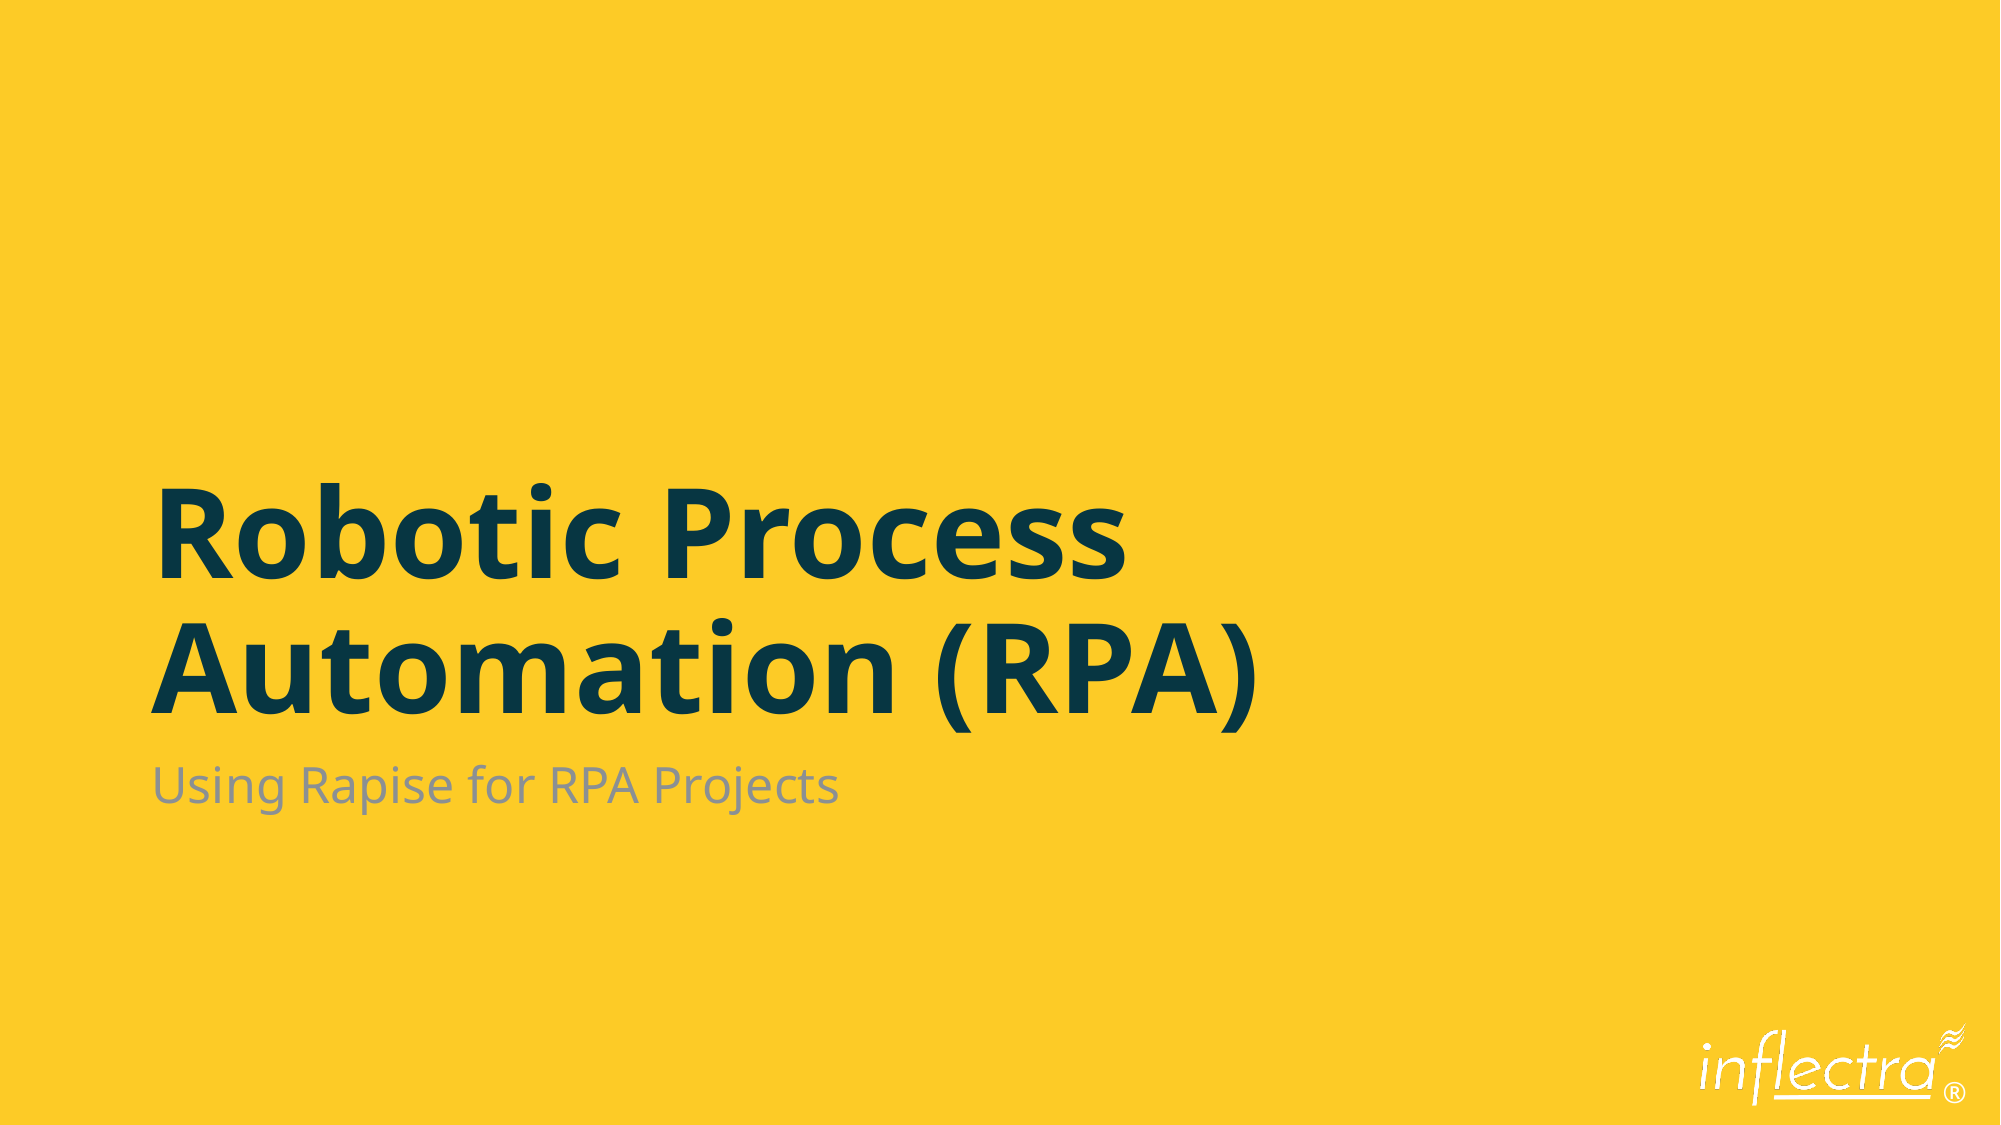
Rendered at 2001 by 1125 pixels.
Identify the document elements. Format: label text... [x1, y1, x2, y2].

picture [1692, 1017, 1971, 1112]
title Robotic Process Automation (RPA) [136, 280, 1862, 749]
list Using Rapise for RPA Projects [136, 752, 1862, 999]
